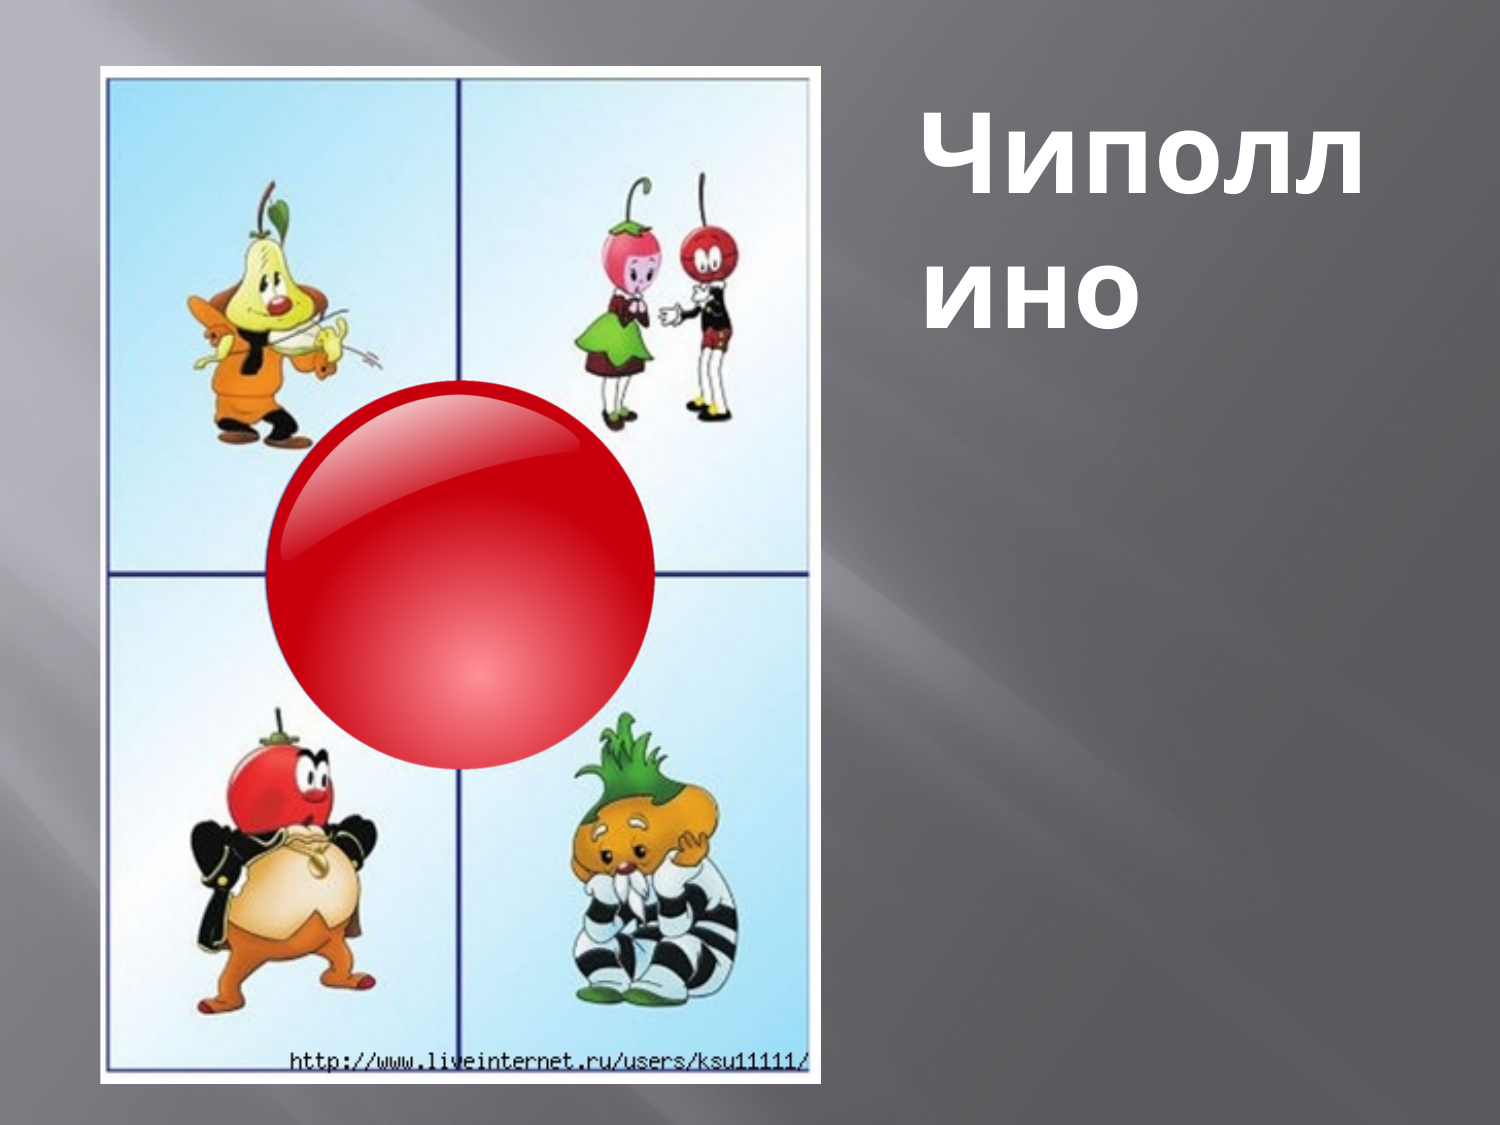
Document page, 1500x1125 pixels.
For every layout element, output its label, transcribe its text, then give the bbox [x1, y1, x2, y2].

picture [100, 66, 822, 1084]
text_box Чиполлино [903, 73, 1417, 359]
